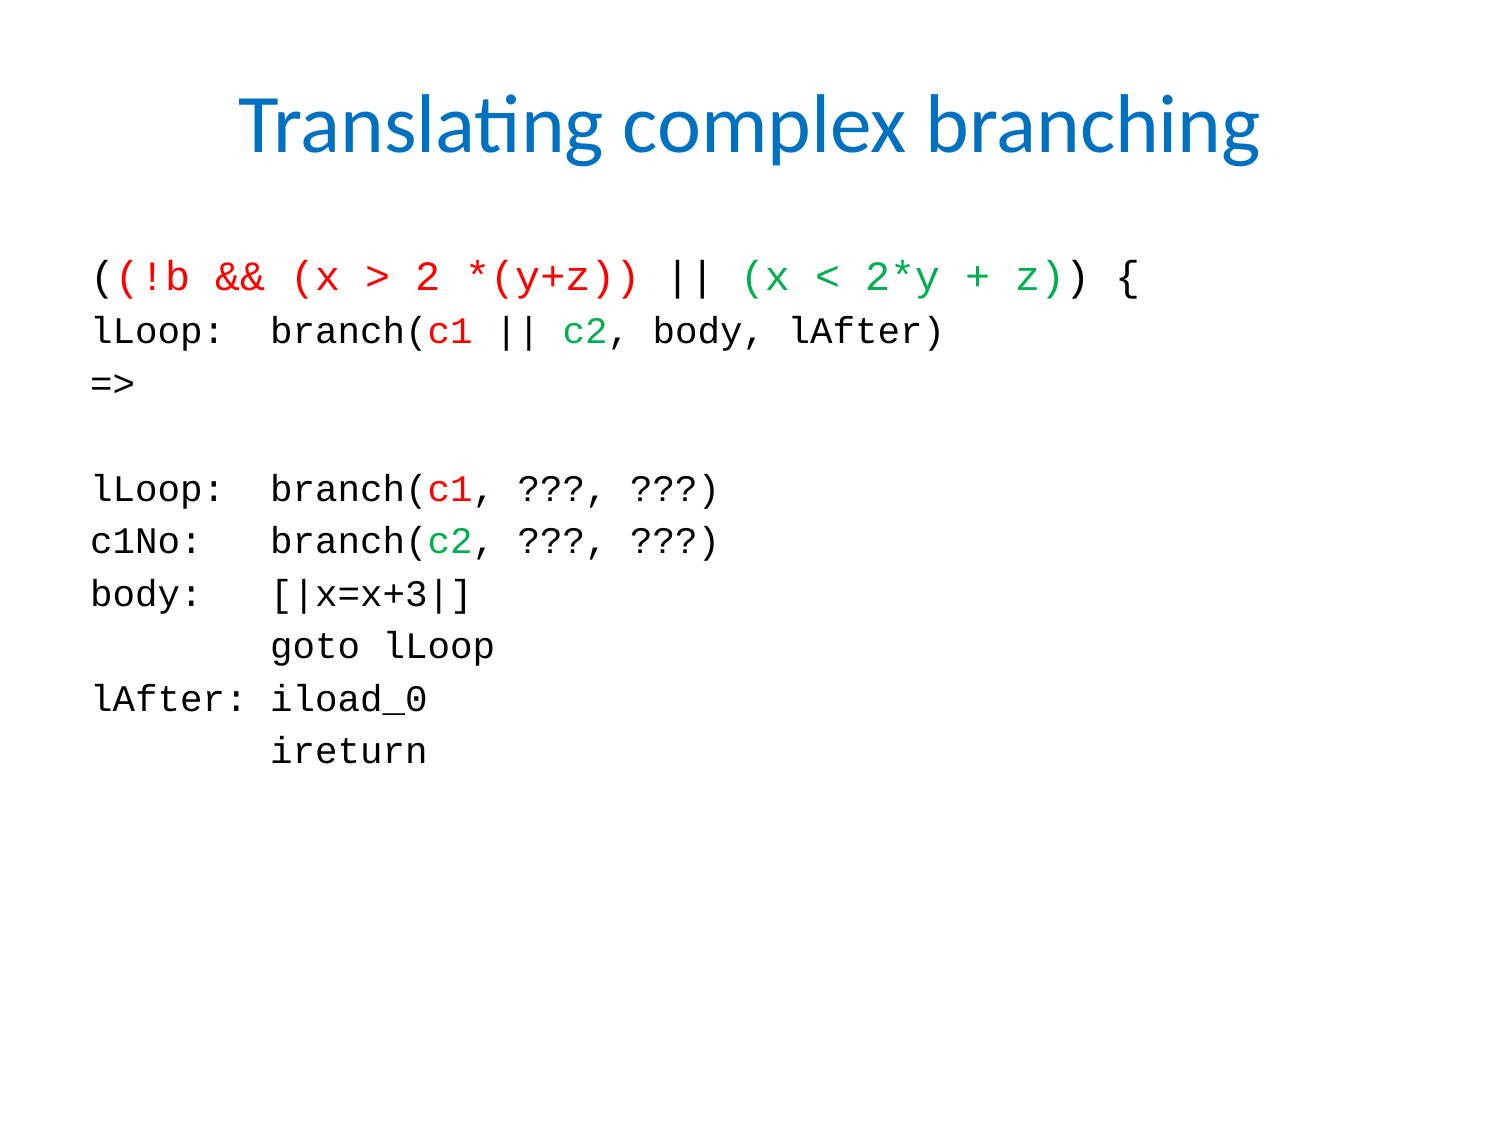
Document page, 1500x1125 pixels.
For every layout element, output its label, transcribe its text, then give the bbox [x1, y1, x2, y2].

title Translating complex branching [74, 25, 1426, 214]
list ((!b && (x > 2 *(y+z)) || (x < 2*y + z)) { lLoop: branch(c1 || c2, body, lAfter) => lLoop: branch(c1, ???, ???) c1No: branch(c2, ???, ???) body: [|x=x+3|] goto lLoop lAfter: iload_0 ireturn [74, 241, 1426, 1006]
